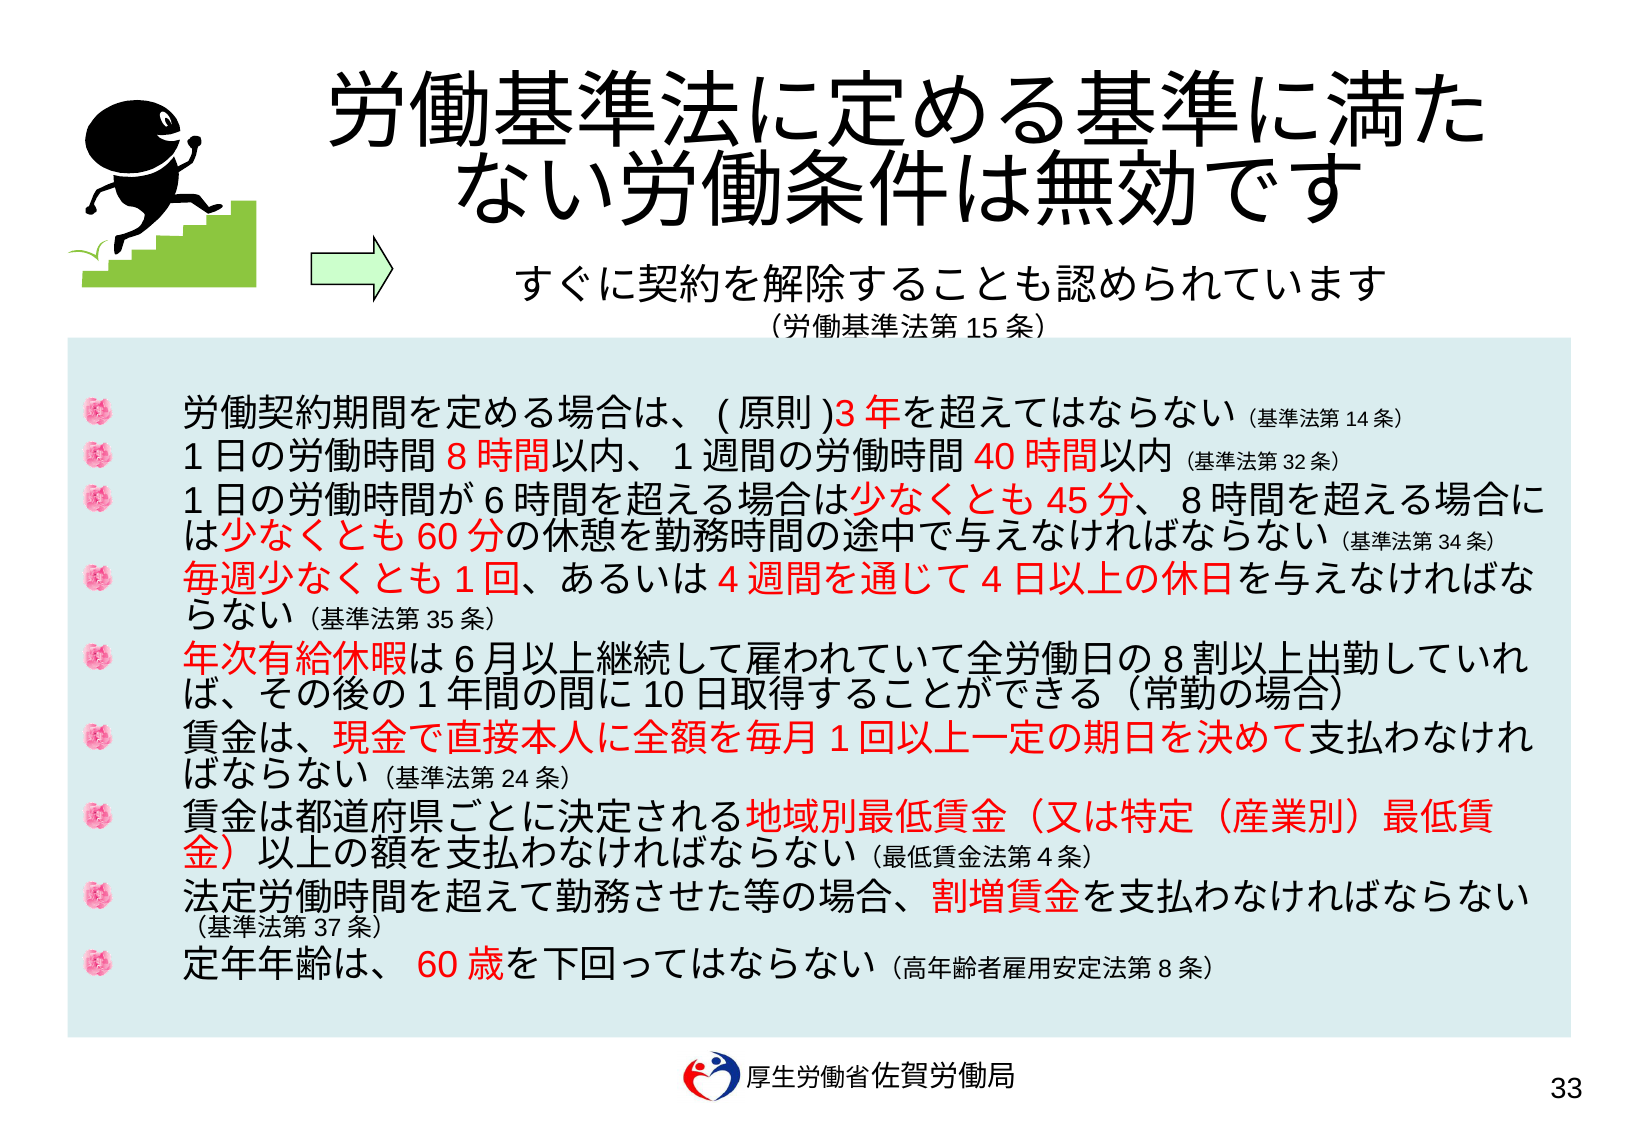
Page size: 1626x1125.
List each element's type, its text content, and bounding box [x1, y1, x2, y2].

picture [82, 643, 113, 670]
picture [82, 949, 113, 976]
list 労働契約期間を定める場合は、(原則)3年を超えてはならない（基準法第14条） 1日の労働時間8時間以内、1週間の労働時間40時間以内（基準法第32条） 1日の労働時間が6時間を超える場合は少なくとも45分、8時間を超える場合には少なくとも60分の休憩を勤務時間の途中で与えなければならない（基準法第34条） 毎週少なくとも1回、あるいは4週間を通じて4日以上の休日を与えなければならない（基準法第35条） 年次有給休暇は6月以上継続して雇われていて全労働日の8割以上出勤していれば、その後の1年間の間に10日取得することができる（常勤の場合） 賃金は、現金で直接本人に全額を毎月1回以上一定の期日を決めて支払わなければならない（基準法第24条） 賃金は都道府県ごとに決定される地域別最低賃金（又は特定（産業別）最低賃金）以上の額を支払わなければならない（最低賃金法第４条） 法定労働時間を超えて勤務させた等の場合、割増賃金を支払わなければならない（基準法第37条） 定年年齢は、60歳を下回ってはならない（高年齢者雇用安定法第8条） [67, 337, 1571, 1038]
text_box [676, 1049, 1097, 1103]
picture [82, 881, 113, 909]
picture [82, 484, 113, 512]
slide_number 33 [1218, 1061, 1598, 1115]
title 労働基準法に定める基準に満たない労働条件は無効です すぐに契約を解除することも認められています （労働基準法第15条） [284, 99, 1533, 320]
picture [82, 723, 113, 750]
picture [82, 441, 113, 468]
picture [82, 397, 113, 425]
picture [82, 564, 113, 591]
picture [82, 802, 113, 829]
text_box [311, 237, 393, 300]
picture [67, 99, 257, 288]
